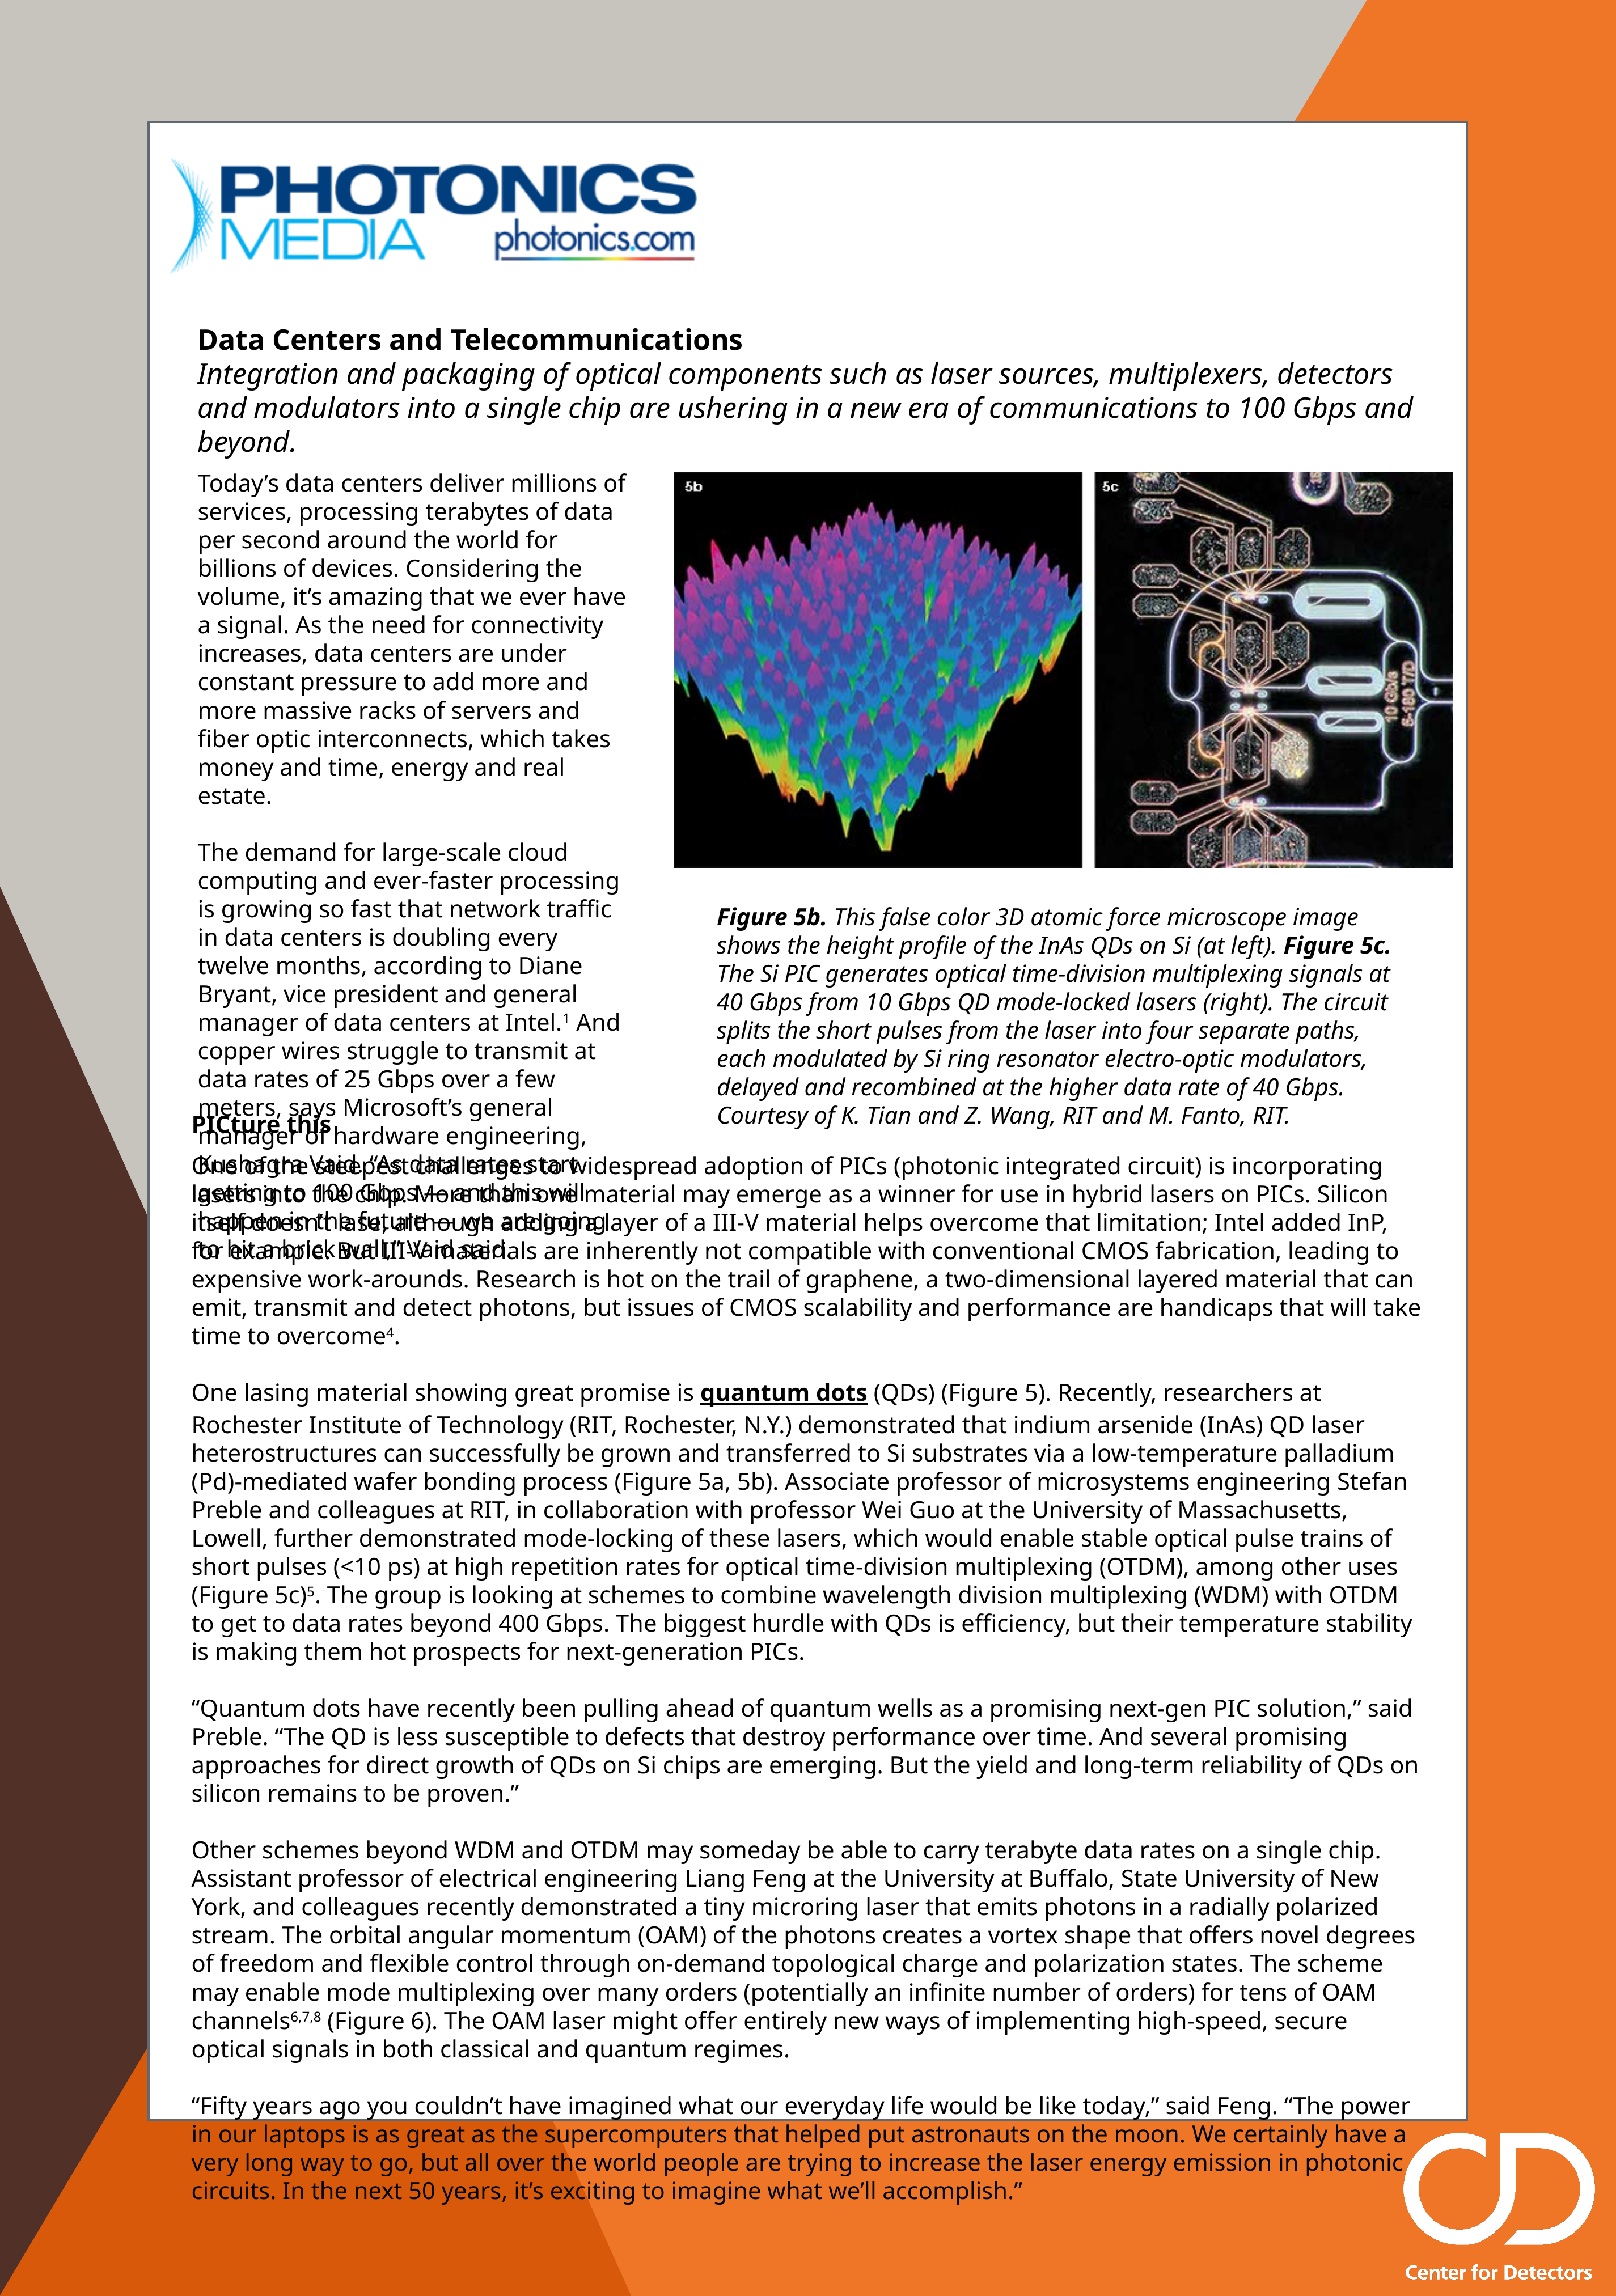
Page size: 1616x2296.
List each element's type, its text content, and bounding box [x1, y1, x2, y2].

picture [1403, 2133, 1595, 2280]
text_box [147, 121, 1468, 2121]
text_box Data Centers and Telecommunications Integration and packaging of optical components such as laser sources, multiplexers, detectors and modulators into a single chip are ushering in a new era of communications to 100 Gbps and beyond. [155, 317, 1466, 462]
text_box Figure 5b. This false color 3D atomic force microscope image shows the height profile of the InAs QDs on Si (at left). Figure 5c. The Si PIC generates optical time-division multiplexing signals at 40 Gbps from 10 Gbps QD mode-locked lasers (right). The circuit splits the short pulses from the laser into four separate paths, each modulated by Si ring resonator electro-optic modulators, delayed and recombined at the higher data rate of 40 Gbps. Courtesy of K. Tian and Z. Wang, RIT and M. Fanto, RIT. [674, 897, 1453, 1133]
text_box PICture this One of the steepest challenges to widespread adoption of PICs (photonic integrated circuit) is incorporating lasers into the chip. More than one material may emerge as a winner for use in hybrid lasers on PICs. Silicon itself doesn’t lase, although adding a layer of a III-V material helps overcome that limitation; Intel added InP, for example. But III-V materials are inherently not compatible with conventional CMOS fabrication, leading to expensive work-arounds. Research is hot on the trail of graphene, a two-dimensional layered material that can emit, transmit and detect photons, but issues of CMOS scalability and performance are handicaps that will take time to overcome4. One lasing material showing great promise is quantum dots (QDs) (Figure 5). Recently, researchers at Rochester Institute of Technology (RIT, Rochester, N.Y.) demonstrated that indium arsenide (InAs) QD laser heterostructures can successfully be grown and transferred to Si substrates via a low-temperature palladium (Pd)-mediated wafer bonding process (Figure 5a, 5b). Associate professor of microsystems engineering Stefan Preble and colleagues at RIT, in collaboration with professor Wei Guo at the University of Massachusetts, Lowell, further demonstrated mode-locking of these lasers, which would enable stable optical pulse trains of short pulses (<10 ps) at high repetition rates for optical time-division multiplexing (OTDM), among other uses (Figure 5c)5. The group is looking at schemes to combine wavelength division multiplexing (WDM) with OTDM to get to data rates beyond 400 Gbps. The biggest hurdle with QDs is efficiency, but their temperature stability is making them hot prospects for next-generation PICs. “Quantum dots have recently been pulling ahead of quantum wells as a promising next-gen PIC solution,” said Preble. “The QD is less susceptible to defects that destroy performance over time. And several promising approaches for direct growth of QDs on Si chips are emerging. But the yield and long-term reliability of QDs on silicon remains to be proven.” Other schemes beyond WDM and OTDM may someday be able to carry terabyte data rates on a single chip. Assistant professor of electrical engineering Liang Feng at the University at Buffalo, State University of New York, and colleagues recently demonstrated a tiny microring laser that emits photons in a radially polarized stream. The orbital angular momentum (OAM) of the photons creates a vortex shape that offers novel degrees of freedom and flexible control through on-demand topological charge and polarization states. The scheme may enable mode multiplexing over many orders (potentially an infinite number of orders) for tens of OAM channels6,7,8 (Figure 6). The OAM laser might offer entirely new ways of implementing high-speed, secure optical signals in both classical and quantum regimes. “Fifty years ago you couldn’t have imagined what our everyday life would be like today,” said Feng. “The power in our laptops is as great as the supercomputers that helped put astronauts on the moon. We certainly have a very long way to go, but all over the world people are trying to increase the laser energy emission in photonic circuits. In the next 50 years, it’s exciting to imagine what we’ll accomplish.” [149, 1105, 1466, 2236]
picture [153, 138, 707, 288]
text_box Today’s data centers deliver millions of services, processing terabytes of data per second around the world for billions of devices. Considering the volume, it’s amazing that we ever have a signal. As the need for connectivity increases, data centers are under constant pressure to add more and more massive racks of servers and fiber optic interconnects, which takes money and time, energy and real estate. The demand for large-scale cloud computing and ever-faster processing is growing so fast that network traffic in data centers is doubling every twelve months, according to Diane Bryant, vice president and general manager of data centers at Intel.1 And copper wires struggle to transmit at data rates of 25 Gbps over a few meters, says Microsoft’s general manager of hardware engineering, Kushagra Vaid. “As data rates start getting to 100 Gbps — and this will happen in the future — we are going to hit a brick wall,” Vaid said. [155, 464, 674, 1105]
picture [673, 472, 1453, 869]
